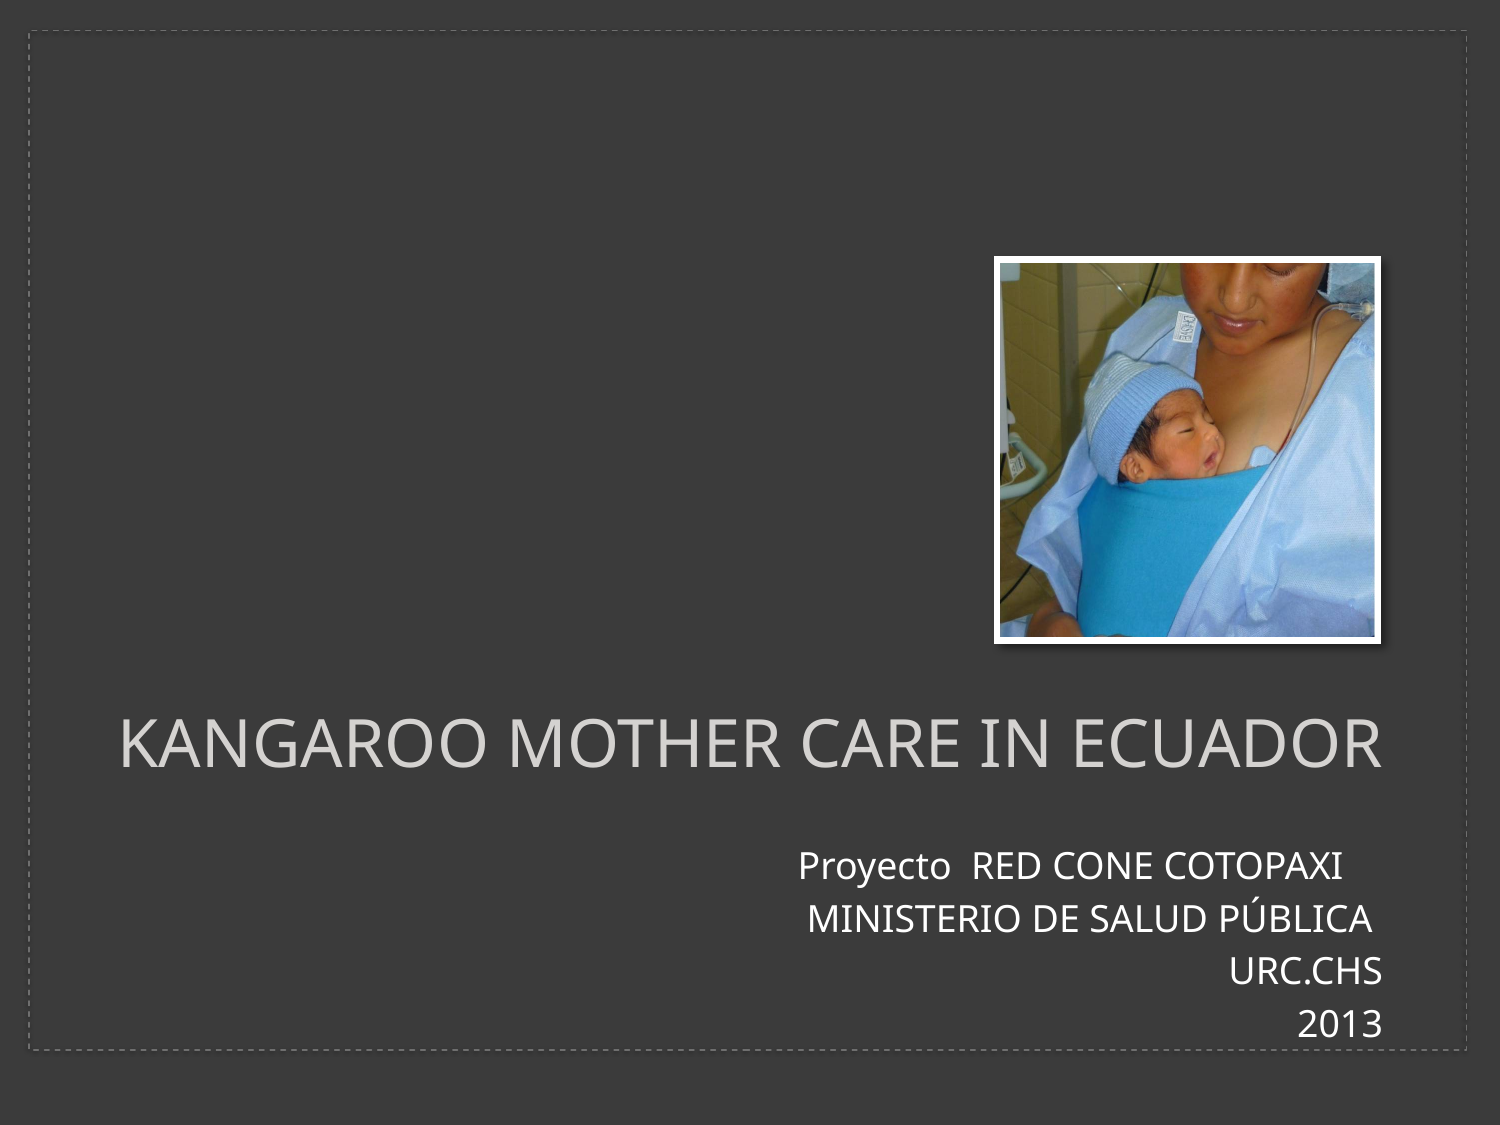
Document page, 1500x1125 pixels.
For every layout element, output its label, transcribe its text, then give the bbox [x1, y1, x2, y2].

picture [999, 262, 1376, 638]
list Proyecto RED CONE COTOPAXI MINISTERIO DE SALUD PÚBLICA URC.CHS 2013 [350, 842, 1398, 1043]
title KANGAROO MOTHER CARE IN ecuador [37, 650, 1399, 825]
